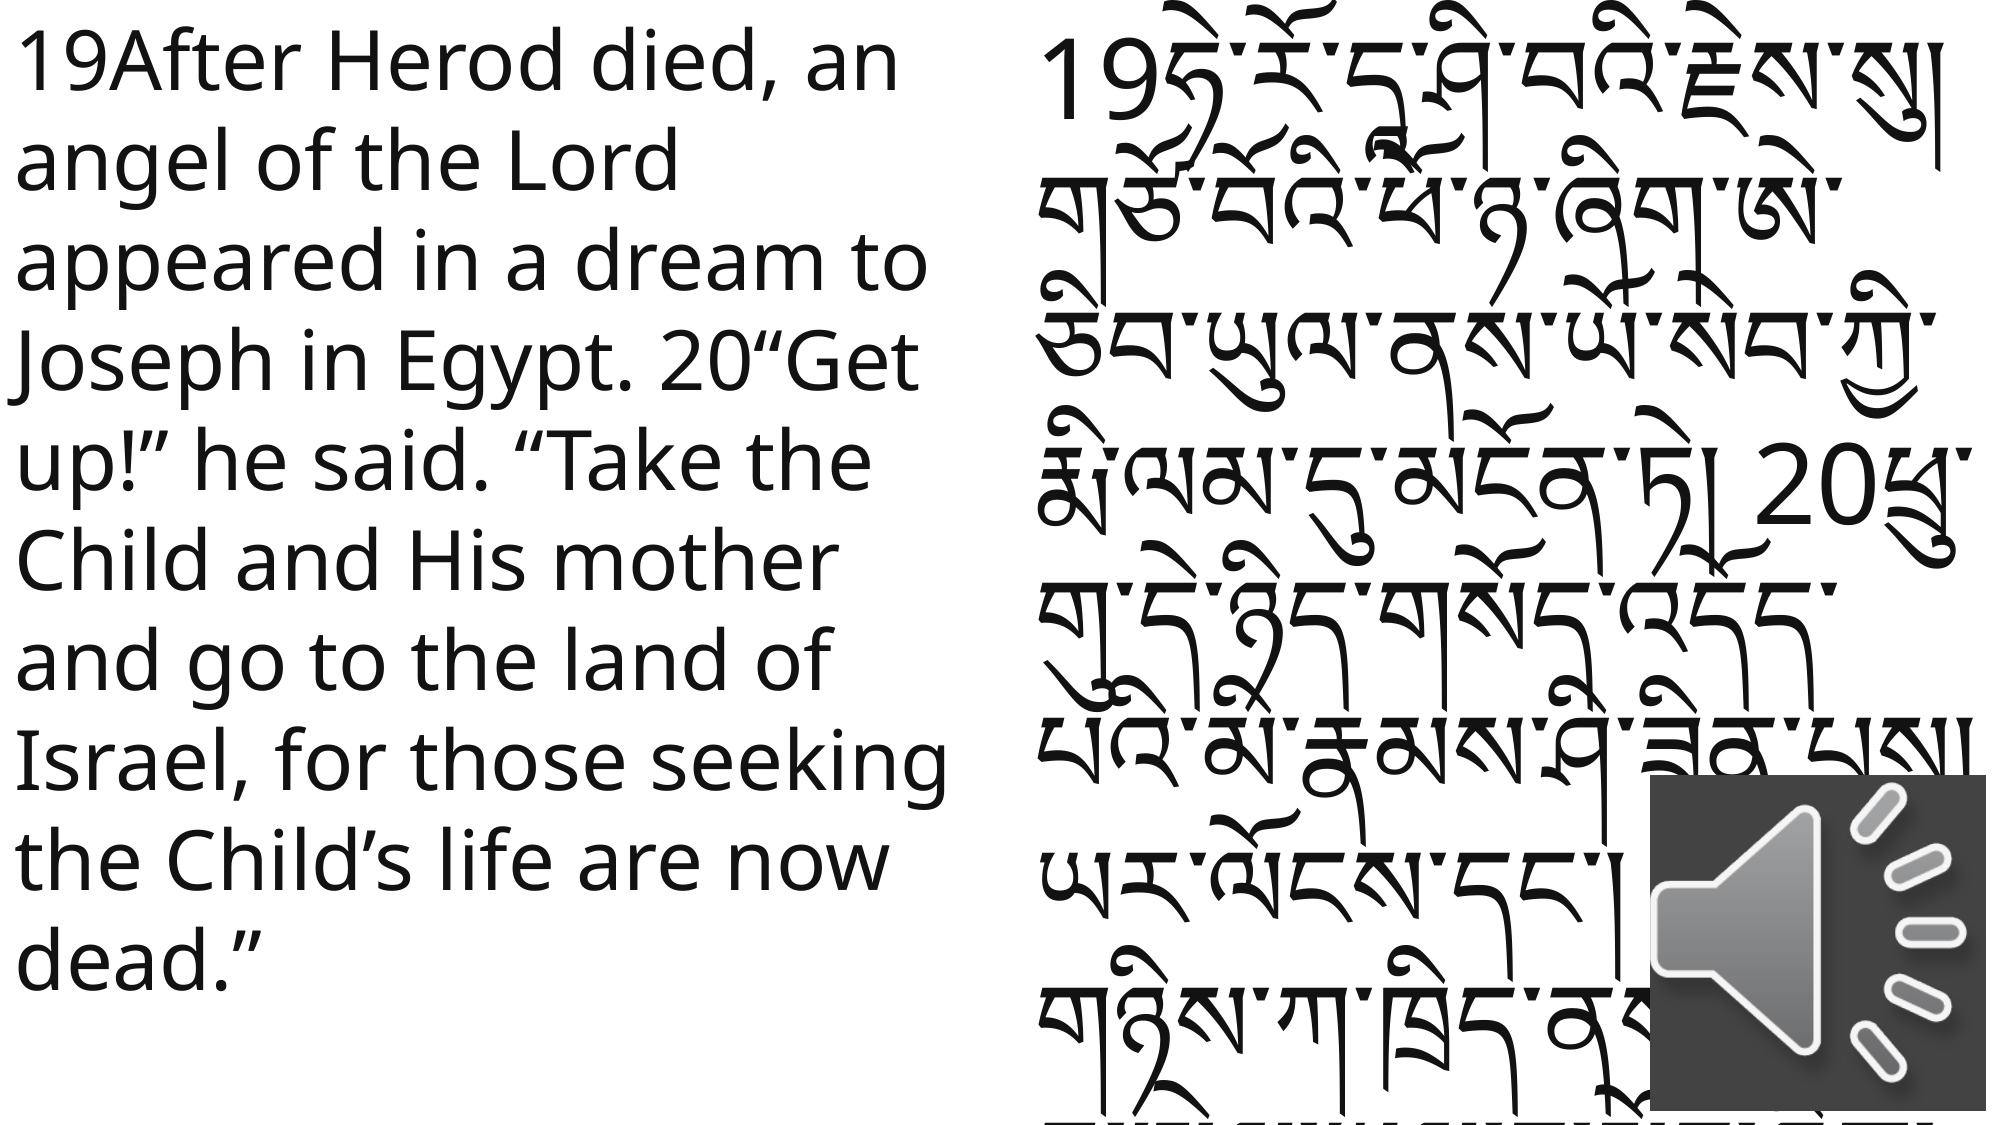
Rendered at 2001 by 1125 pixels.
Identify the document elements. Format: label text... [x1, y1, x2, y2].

picture [1648, 773, 1987, 1112]
text_box 19After Herod died, an angel of the Lord appeared in a dream to Joseph in Egypt. 20“Get up!” he said. “Take the Child and His mother and go to the land of Israel, for those seeking the Child’s life are now dead.” [0, 0, 1000, 1125]
text_box 19ཧེ་རོ་དཱ་ཤི་བའི་རྗེས༌སུ། གཙོ་བོའི་ཕོ་ཉ་ཞིག་ཨེ་ཅིབ་ཡུལ་ནས་ཡོ་སེབ་ཀྱི་རྨི་ལམ་དུ་མངོན༌ཏེ། 20ཕྲུ་གུ་དེ་ཉིད་གསོད་འདོད་པའི་མི་རྣམས་ཤི་ཟིན༌པས། ཡར་ལོངས༌དང༌། མ་བུ་གཉིས་ཀ་ཁྲིད་ནས་ཡེས་ར་ཨེལ་ཡུལ་དུ་སོང་ཞིག་ཅེས་གསུངས་པ༌དང༌། [1019, 0, 2000, 1125]
